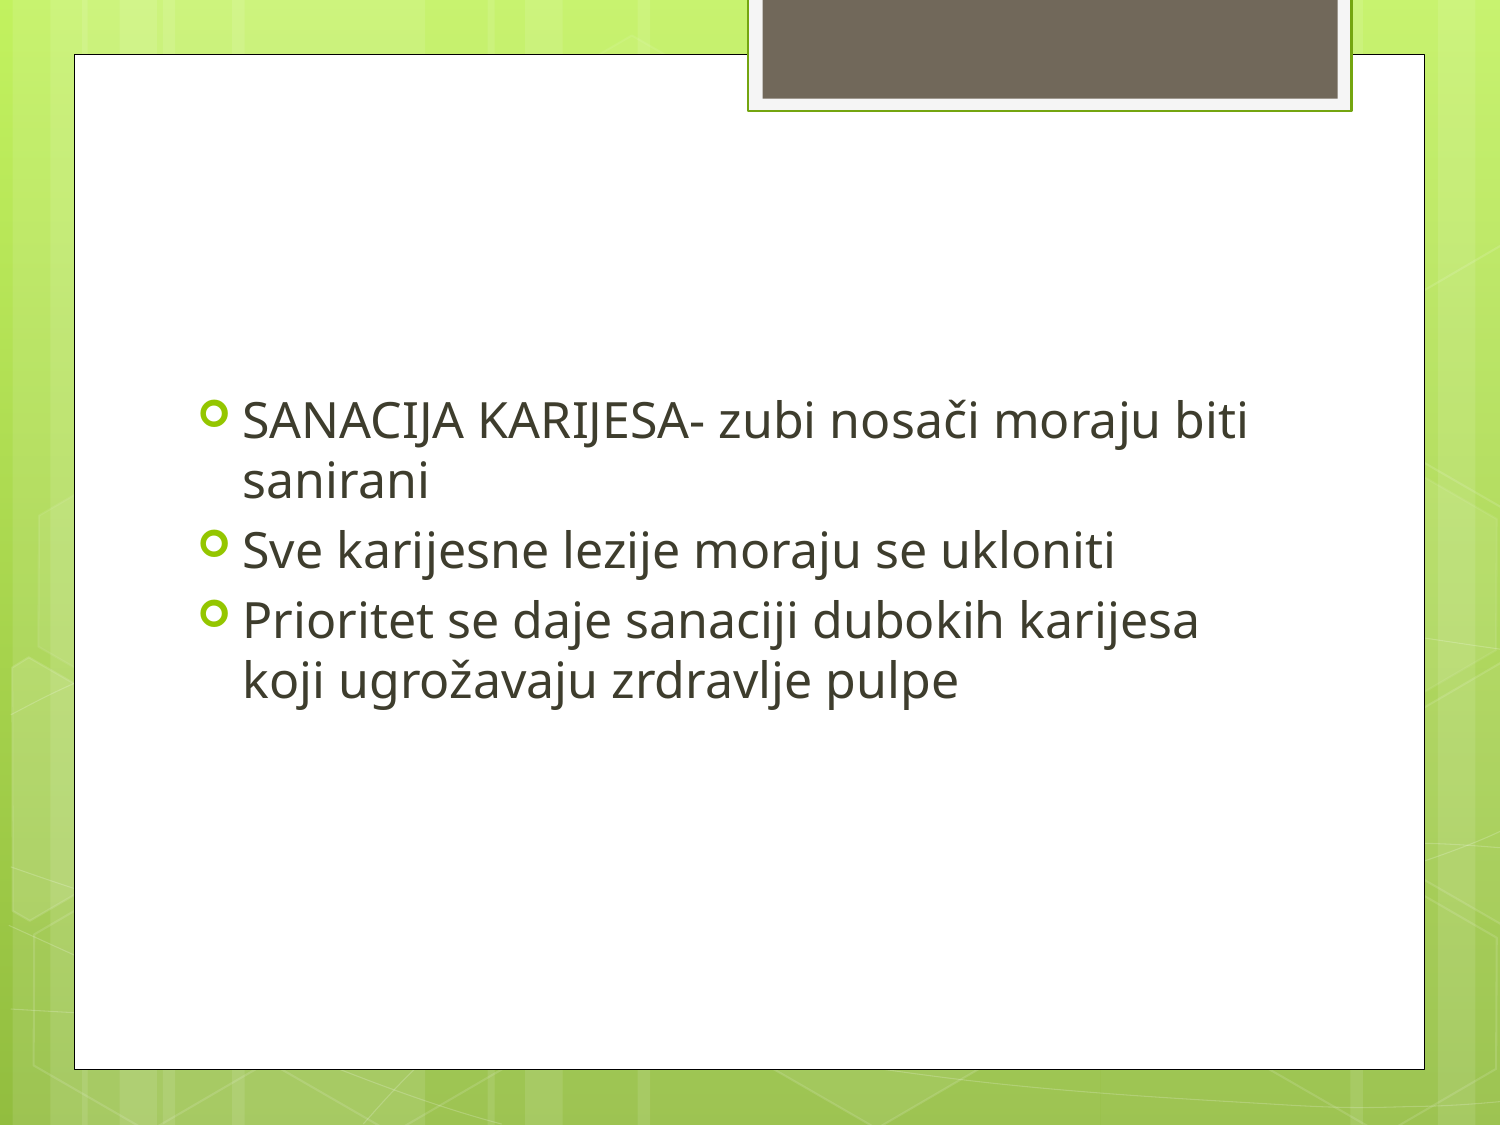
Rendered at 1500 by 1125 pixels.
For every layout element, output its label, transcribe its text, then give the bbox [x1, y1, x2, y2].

list SANACIJA KARIJESA- zubi nosači moraju biti sanirani Sve karijesne lezije moraju se ukloniti Prioritet se daje sanaciji dubokih karijesa koji ugrožavaju zrdravlje pulpe [171, 381, 1283, 957]
